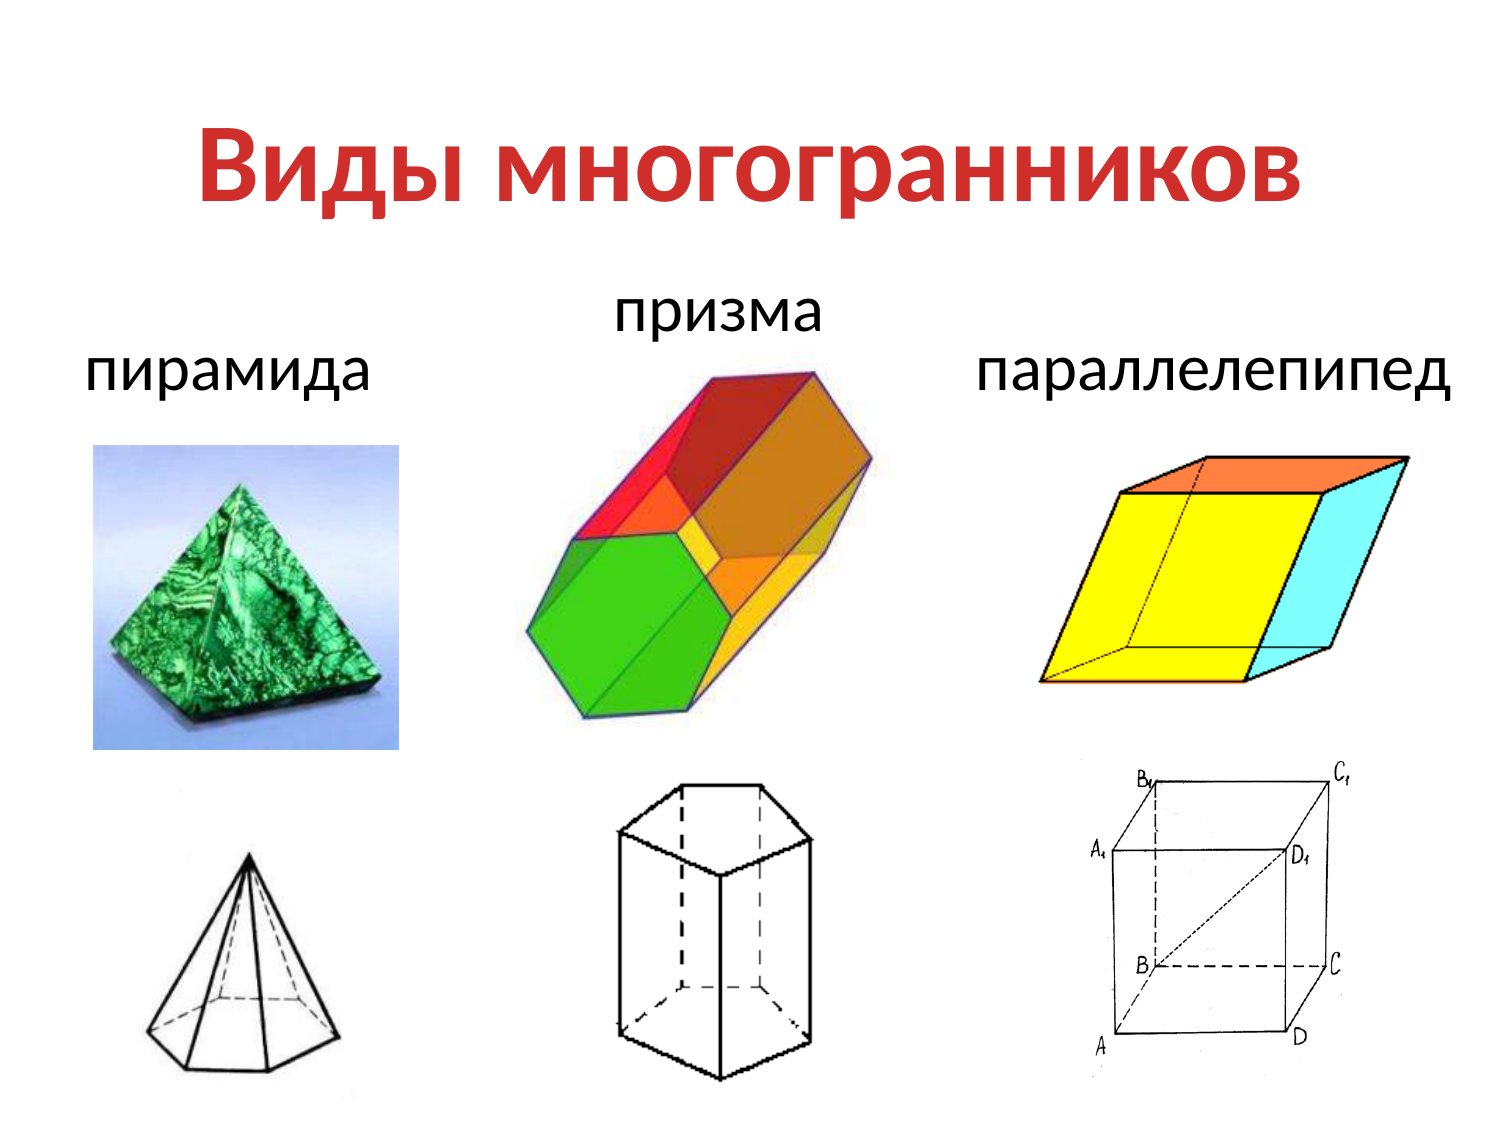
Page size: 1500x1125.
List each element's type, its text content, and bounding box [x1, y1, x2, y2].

picture [515, 351, 910, 746]
text_box пирамида [70, 316, 411, 412]
text_box параллелепипед [960, 316, 1500, 412]
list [93, 445, 399, 751]
picture [116, 784, 367, 1103]
picture [597, 773, 833, 1110]
text_box Виды многогранников [181, 81, 1321, 232]
picture [1077, 749, 1368, 1085]
text_box призма [598, 257, 840, 349]
picture [1031, 445, 1417, 692]
